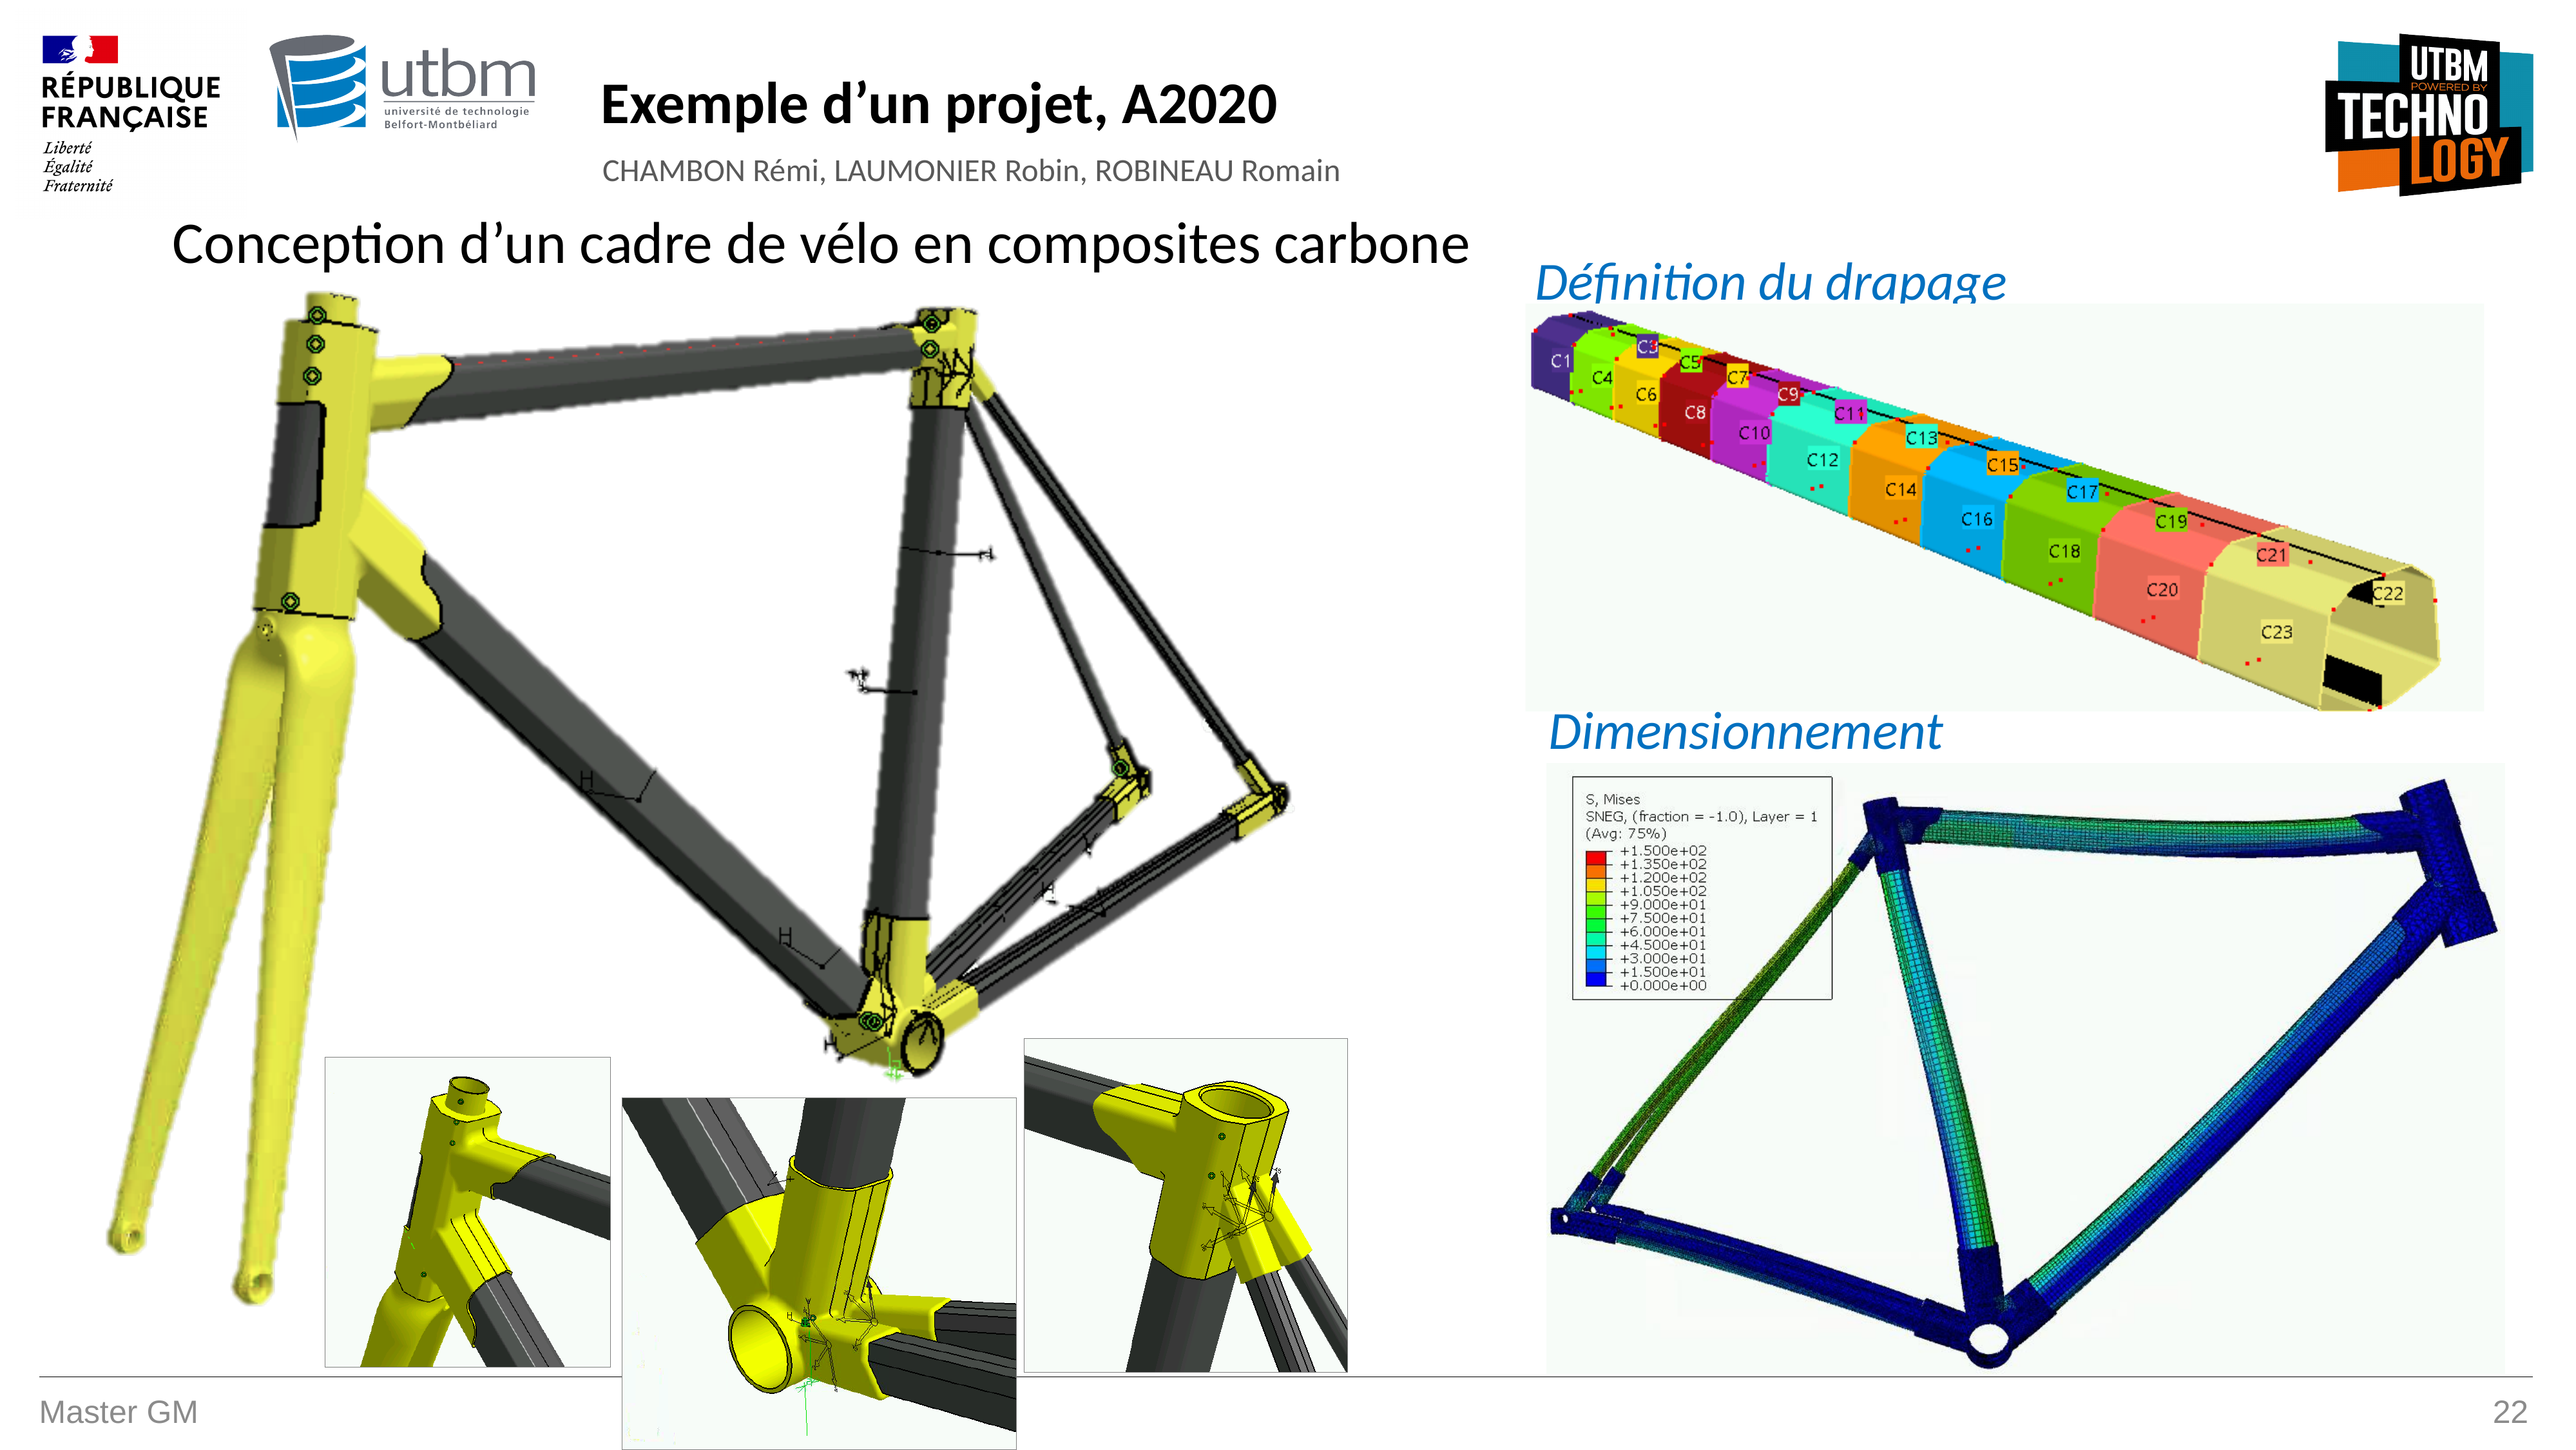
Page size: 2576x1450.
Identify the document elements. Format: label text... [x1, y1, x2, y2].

text_box Conception d’un cadre de vélo en composites carbone [163, 199, 1570, 280]
slide_number 22 [1958, 1372, 2539, 1449]
text_box Dimensionnement [1539, 711, 2193, 765]
text_box Définition du drapage [1525, 242, 2179, 304]
picture [2325, 34, 2533, 197]
picture [1525, 304, 2485, 711]
picture [91, 246, 1348, 1450]
picture [269, 35, 535, 144]
text_box Exemple d’un projet, A2020 [591, 59, 1999, 140]
text_box CHAMBON Rémi, LAUMONIER Robin, ROBINEAU Romain [592, 144, 1593, 193]
picture [15, 8, 247, 218]
footer Master GM [29, 1372, 622, 1449]
picture [1546, 763, 2505, 1374]
